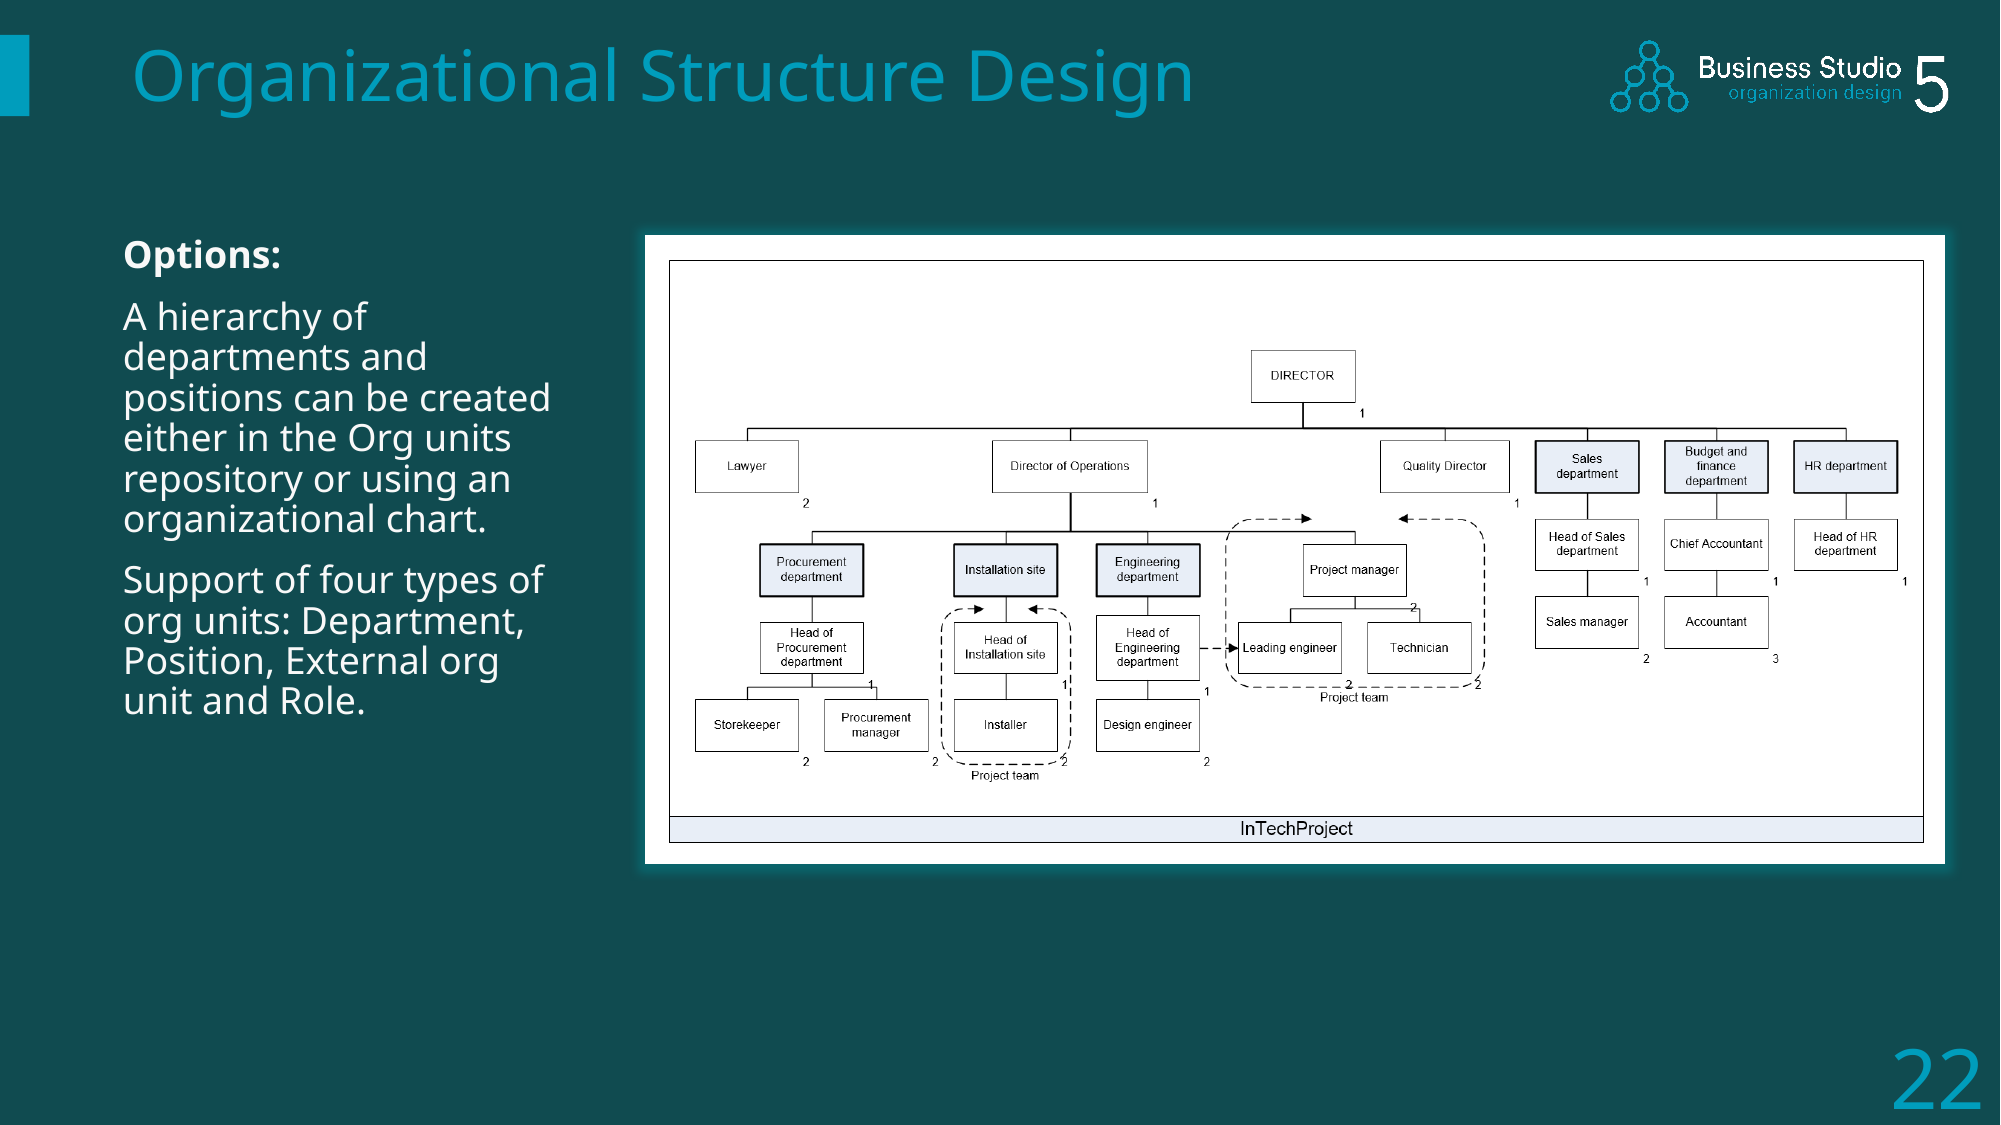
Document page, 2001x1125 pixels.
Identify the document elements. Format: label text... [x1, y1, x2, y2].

picture [645, 235, 1945, 864]
title Organizational Structure Design [116, 32, 1492, 125]
list Options: A hierarchy of departments and positions can be created either in the Org units repository or using an organizational chart. Support of four types of org units: Department, Position, External org unit and Role. [107, 229, 593, 871]
picture [1607, 36, 1951, 116]
slide_number 22 [1550, 1053, 2000, 1113]
text_box [0, 34, 30, 117]
